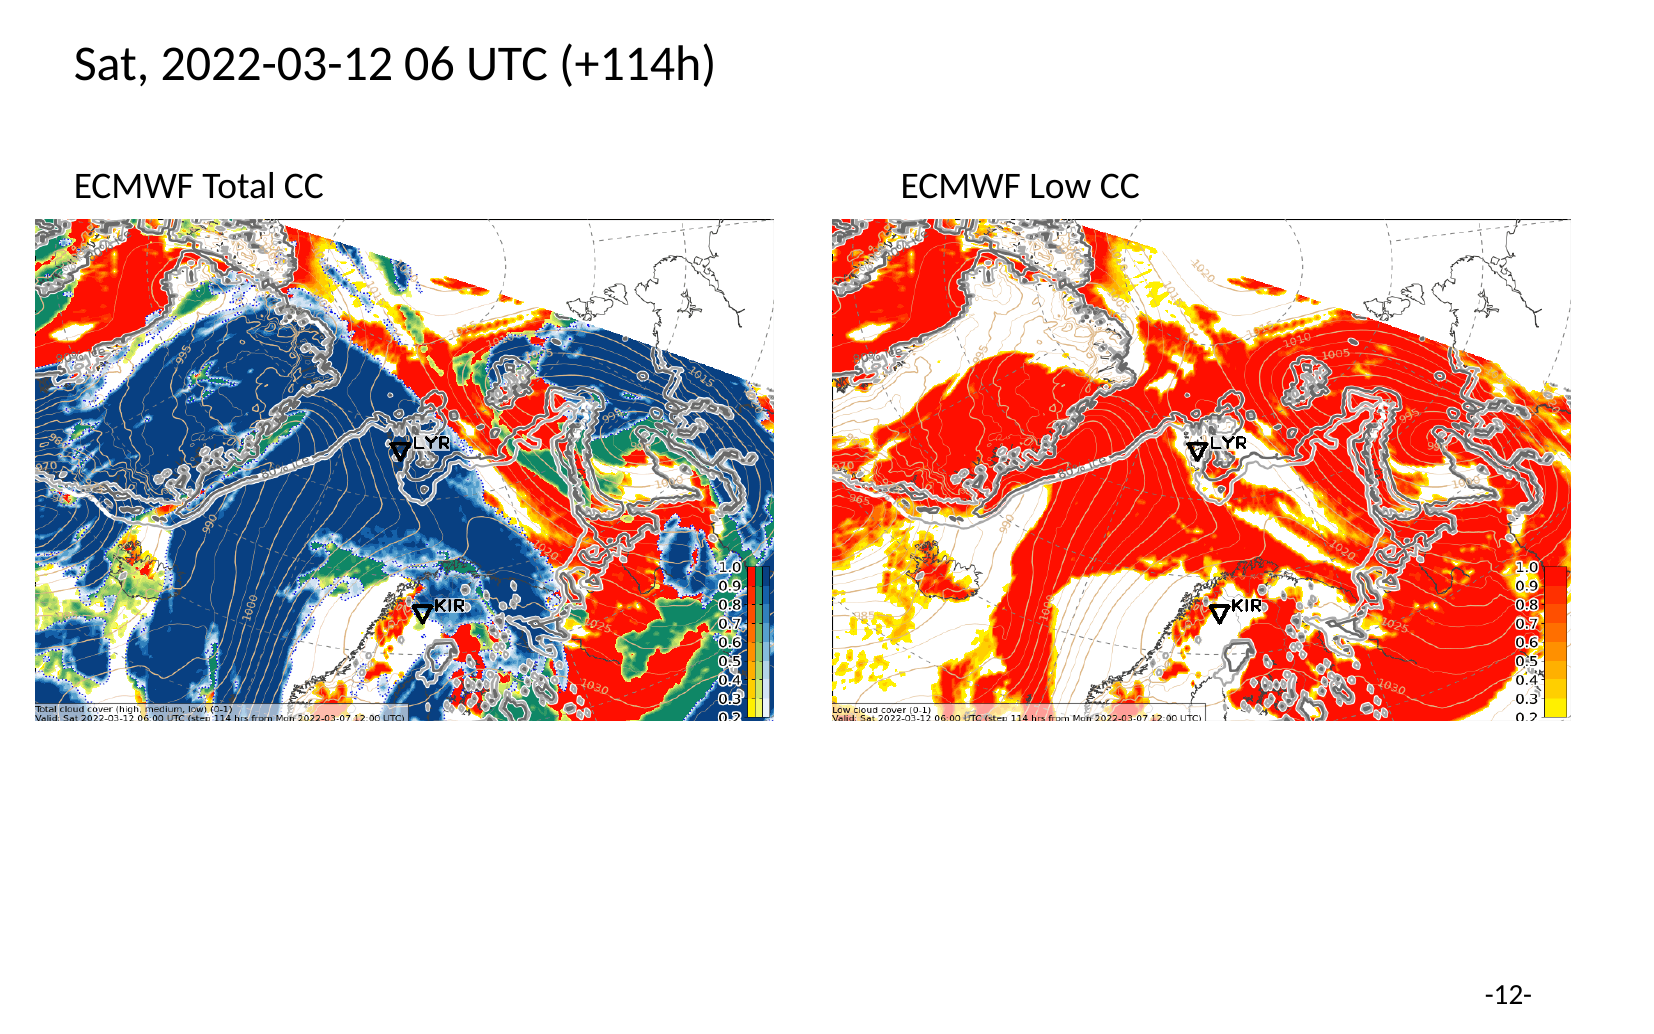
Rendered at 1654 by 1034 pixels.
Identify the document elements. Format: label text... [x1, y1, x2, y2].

text_box ECMWF Total CC [58, 153, 365, 218]
picture [832, 219, 1572, 721]
text_box ECMWF Low CC [885, 153, 1181, 218]
text_box Sat, 2022-03-12 06 UTC (+114h) [58, 29, 1300, 157]
picture [35, 219, 774, 721]
